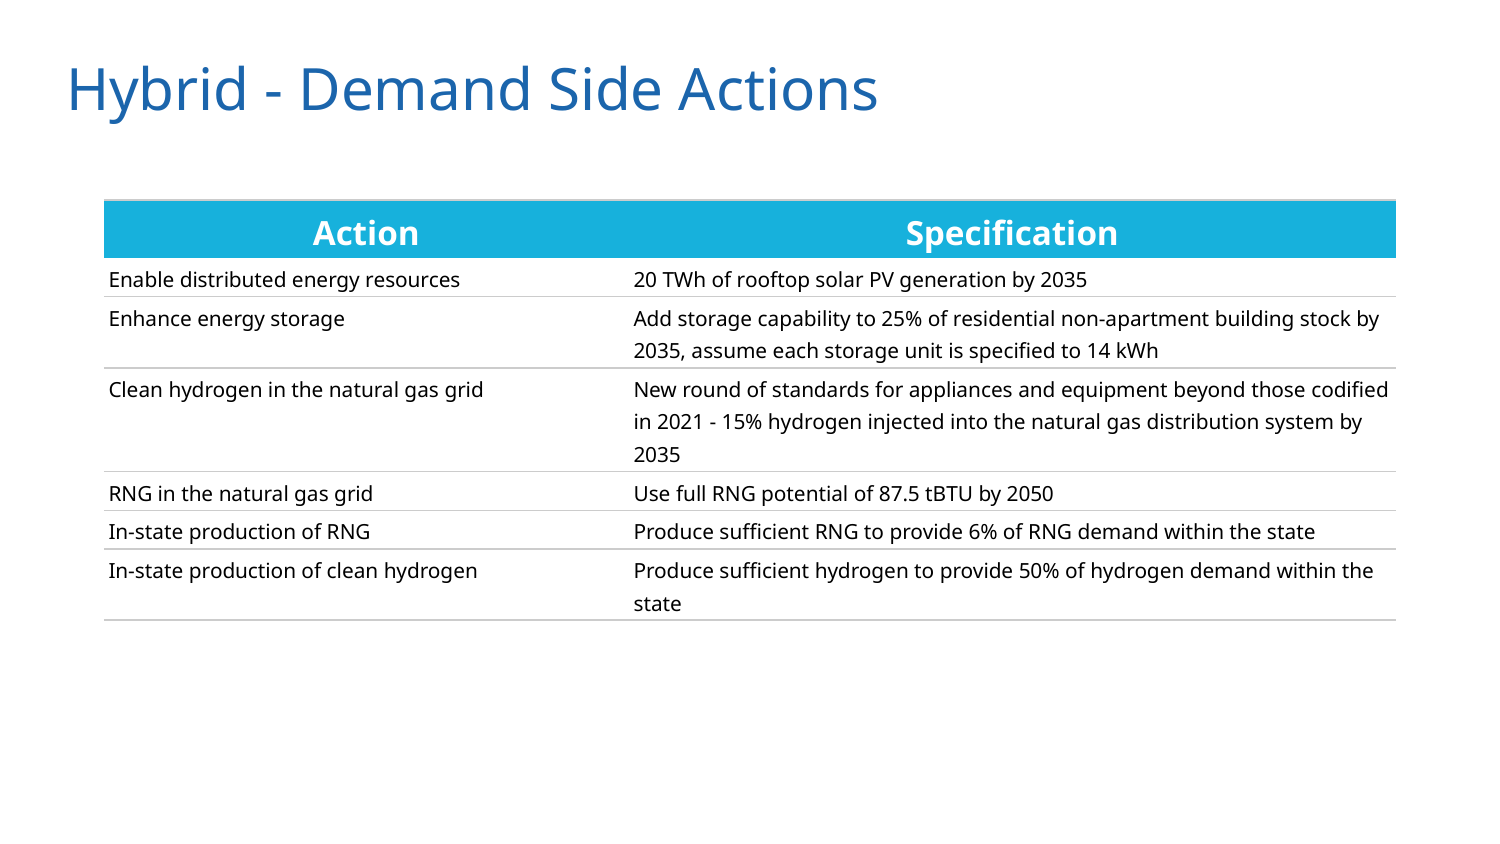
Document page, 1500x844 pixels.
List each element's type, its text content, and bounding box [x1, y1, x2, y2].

table_cell In-state production of RNG [104, 511, 629, 548]
table_cell Produce sufficient RNG to provide 6% of RNG demand within the state [629, 511, 1396, 548]
table_cell Use full RNG potential of 87.5 tBTU by 2050 [629, 472, 1396, 510]
table_cell Enable distributed energy resources [104, 258, 629, 296]
table_header Action [104, 201, 629, 258]
table_cell In-state production of clean hydrogen [104, 550, 629, 619]
table_cell RNG in the natural gas grid [104, 472, 629, 510]
table_cell 20 TWh of rooftop solar PV generation by 2035 [629, 258, 1396, 296]
table_header Specification [629, 201, 1396, 258]
table_cell Enhance energy storage [104, 297, 629, 367]
table_cell Add storage capability to 25% of residential non-apartment building stock by 2035, assume each storage unit is specified to 14 kWh [629, 297, 1396, 367]
table_cell New round of standards for appliances and equipment beyond those codified in 2021 - 15% hydrogen injected into the natural gas distribution system by 2035 [629, 369, 1396, 471]
table_cell Clean hydrogen in the natural gas grid [104, 369, 629, 471]
title Hybrid - Demand Side Actions [51, 37, 1422, 132]
table_cell Produce sufficient hydrogen to provide 50% of hydrogen demand within the state [629, 550, 1396, 619]
